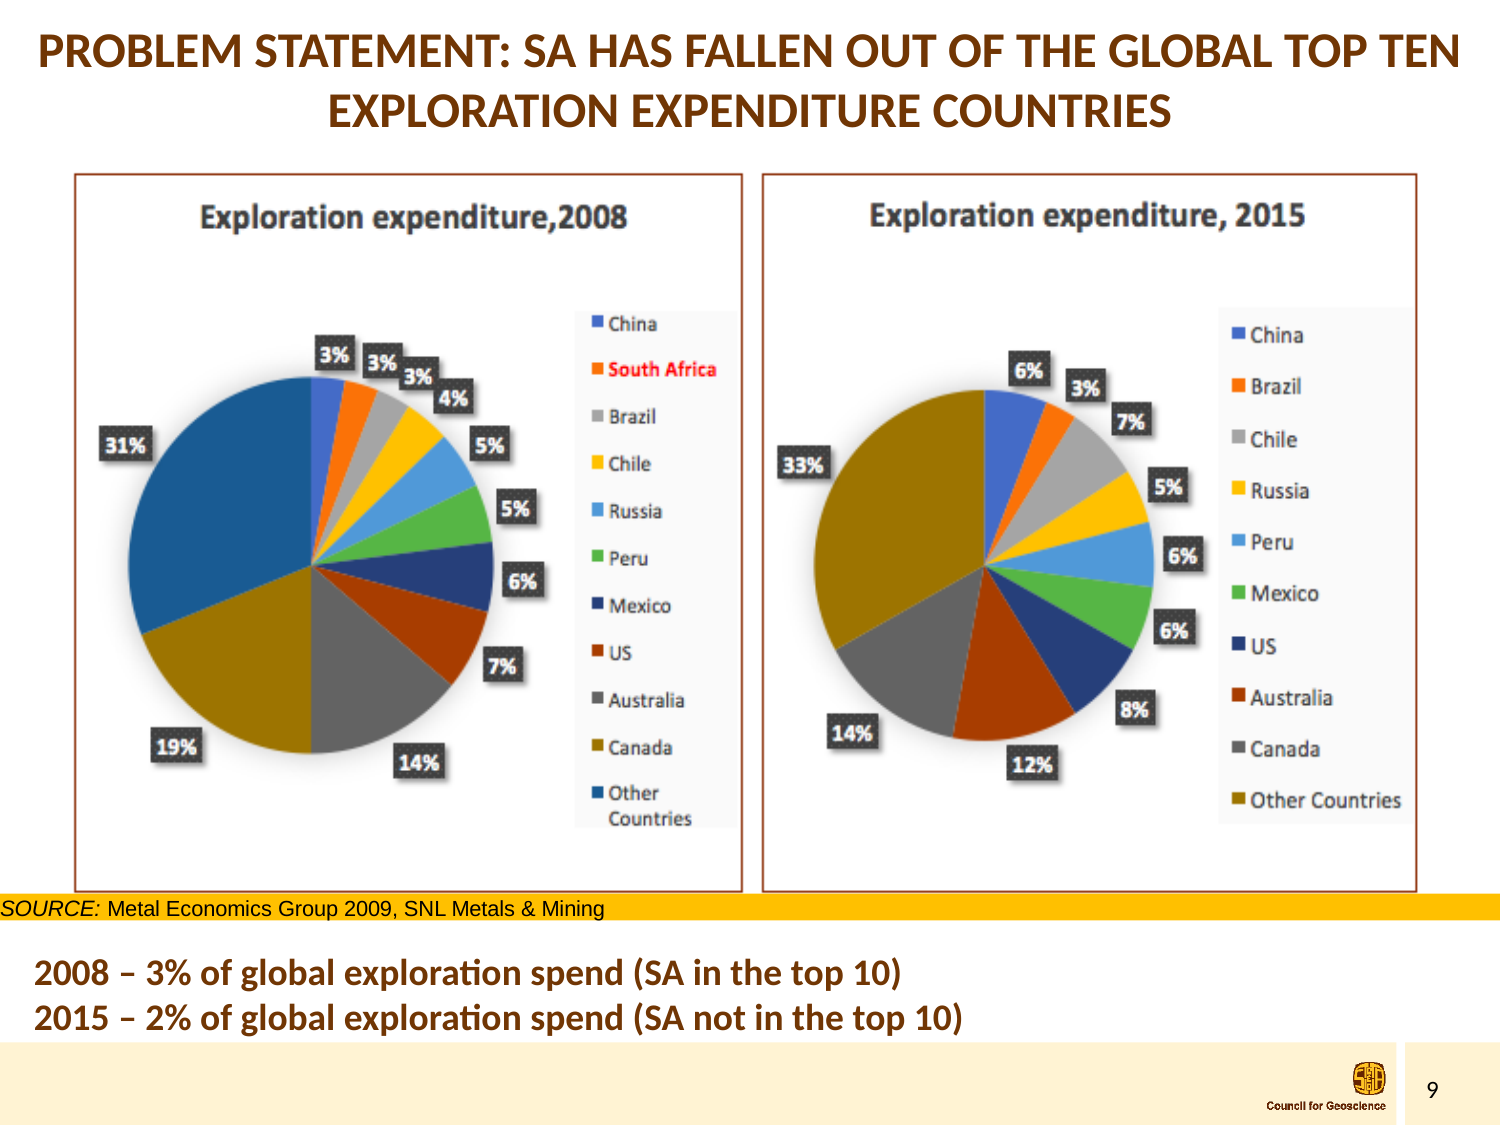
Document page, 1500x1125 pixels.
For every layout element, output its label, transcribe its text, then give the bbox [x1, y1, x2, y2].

picture [1264, 1058, 1388, 1113]
picture [67, 160, 1433, 908]
slide_number 9 [1411, 1070, 1483, 1107]
text_box SOURCE: Metal Economics Group 2009, SNL Metals & Mining [0, 893, 1500, 921]
title PROBLEM STATEMENT: SA HAS FALLEN OUT OF THE GLOBAL TOP TEN EXPLORATION EXPENDITURE COUNTRIES [0, 17, 1500, 138]
text_box 2008 – 3% of global exploration spend (SA in the top 10) 2015 – 2% of global exploration spend (SA not in the top 10) [19, 940, 1223, 1046]
